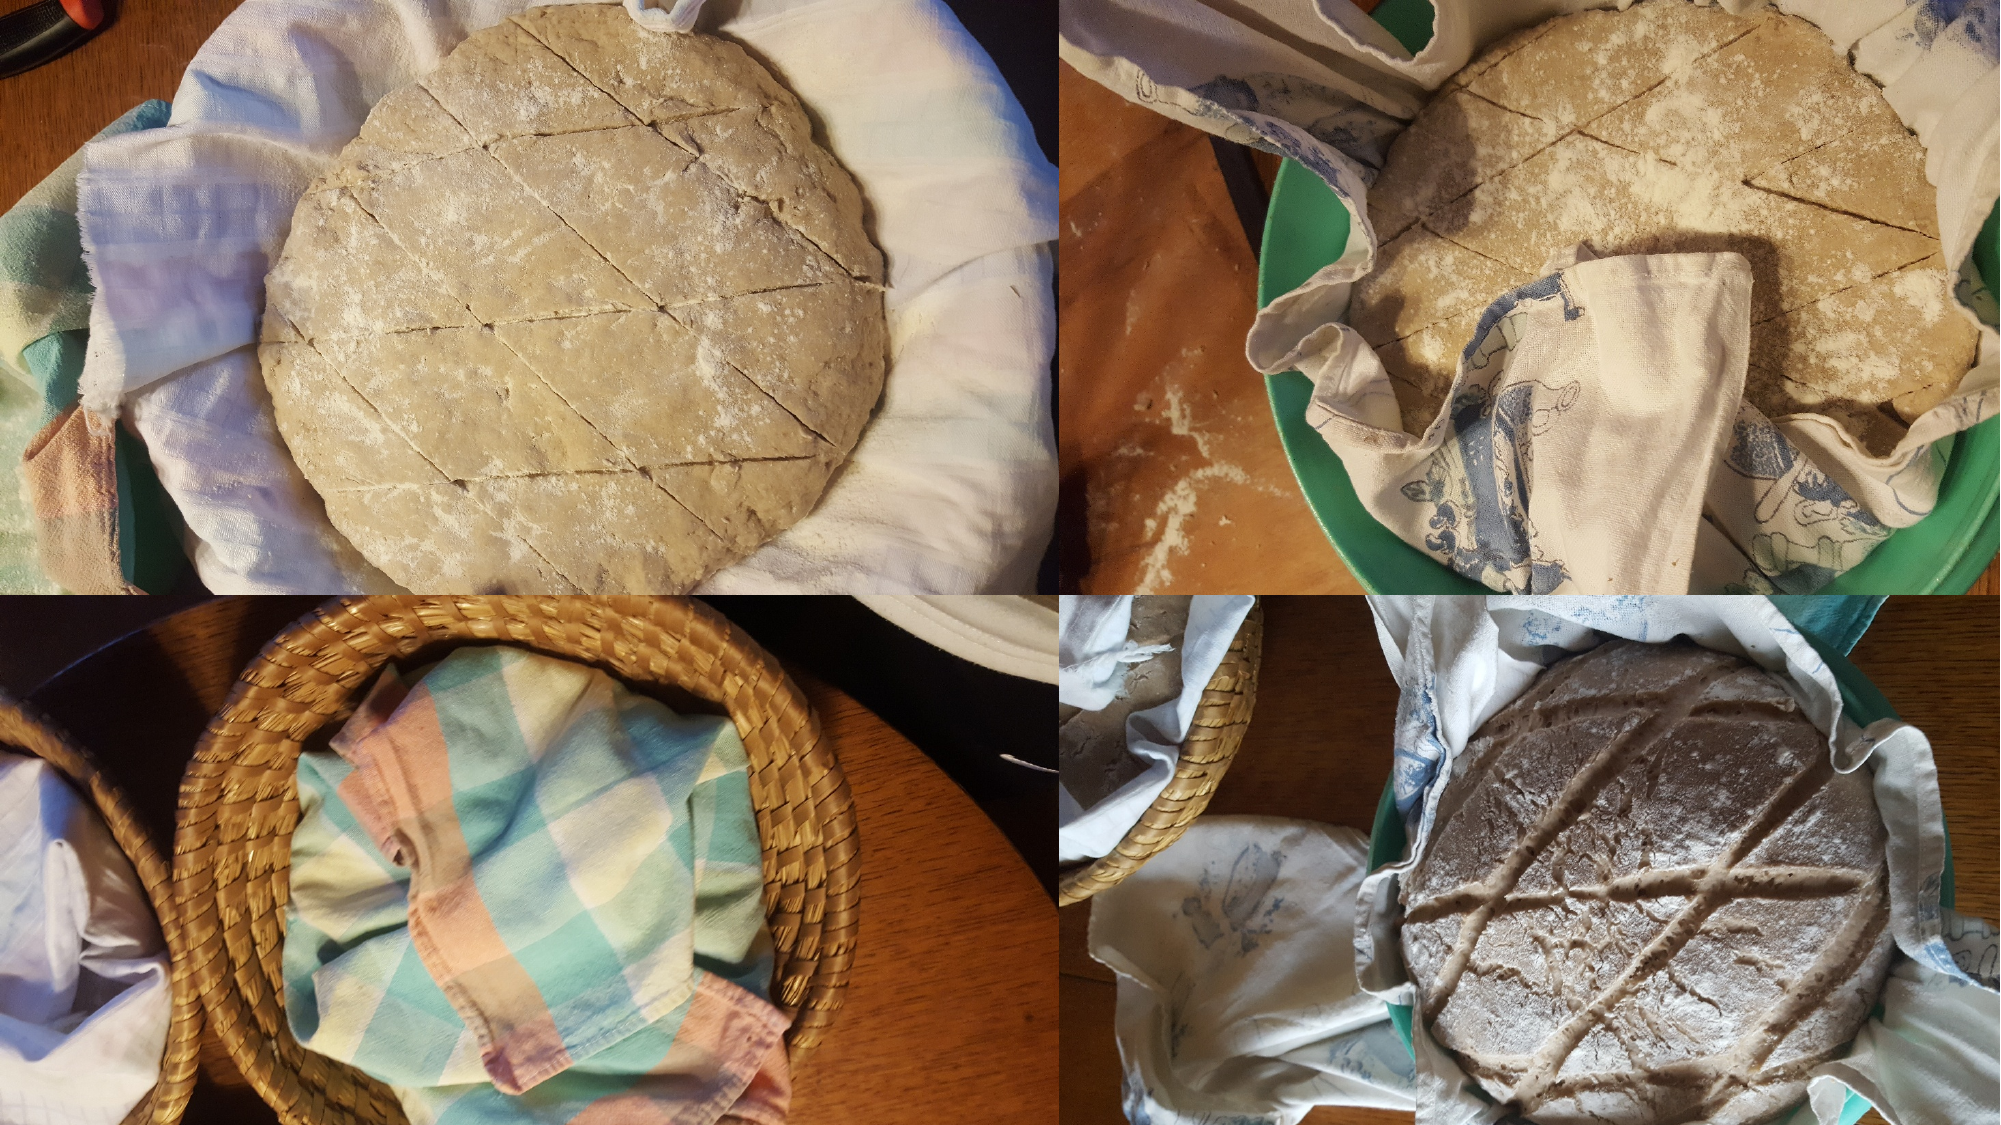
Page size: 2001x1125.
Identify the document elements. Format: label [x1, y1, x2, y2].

picture [0, 0, 2000, 1125]
list [0, 0, 1057, 594]
